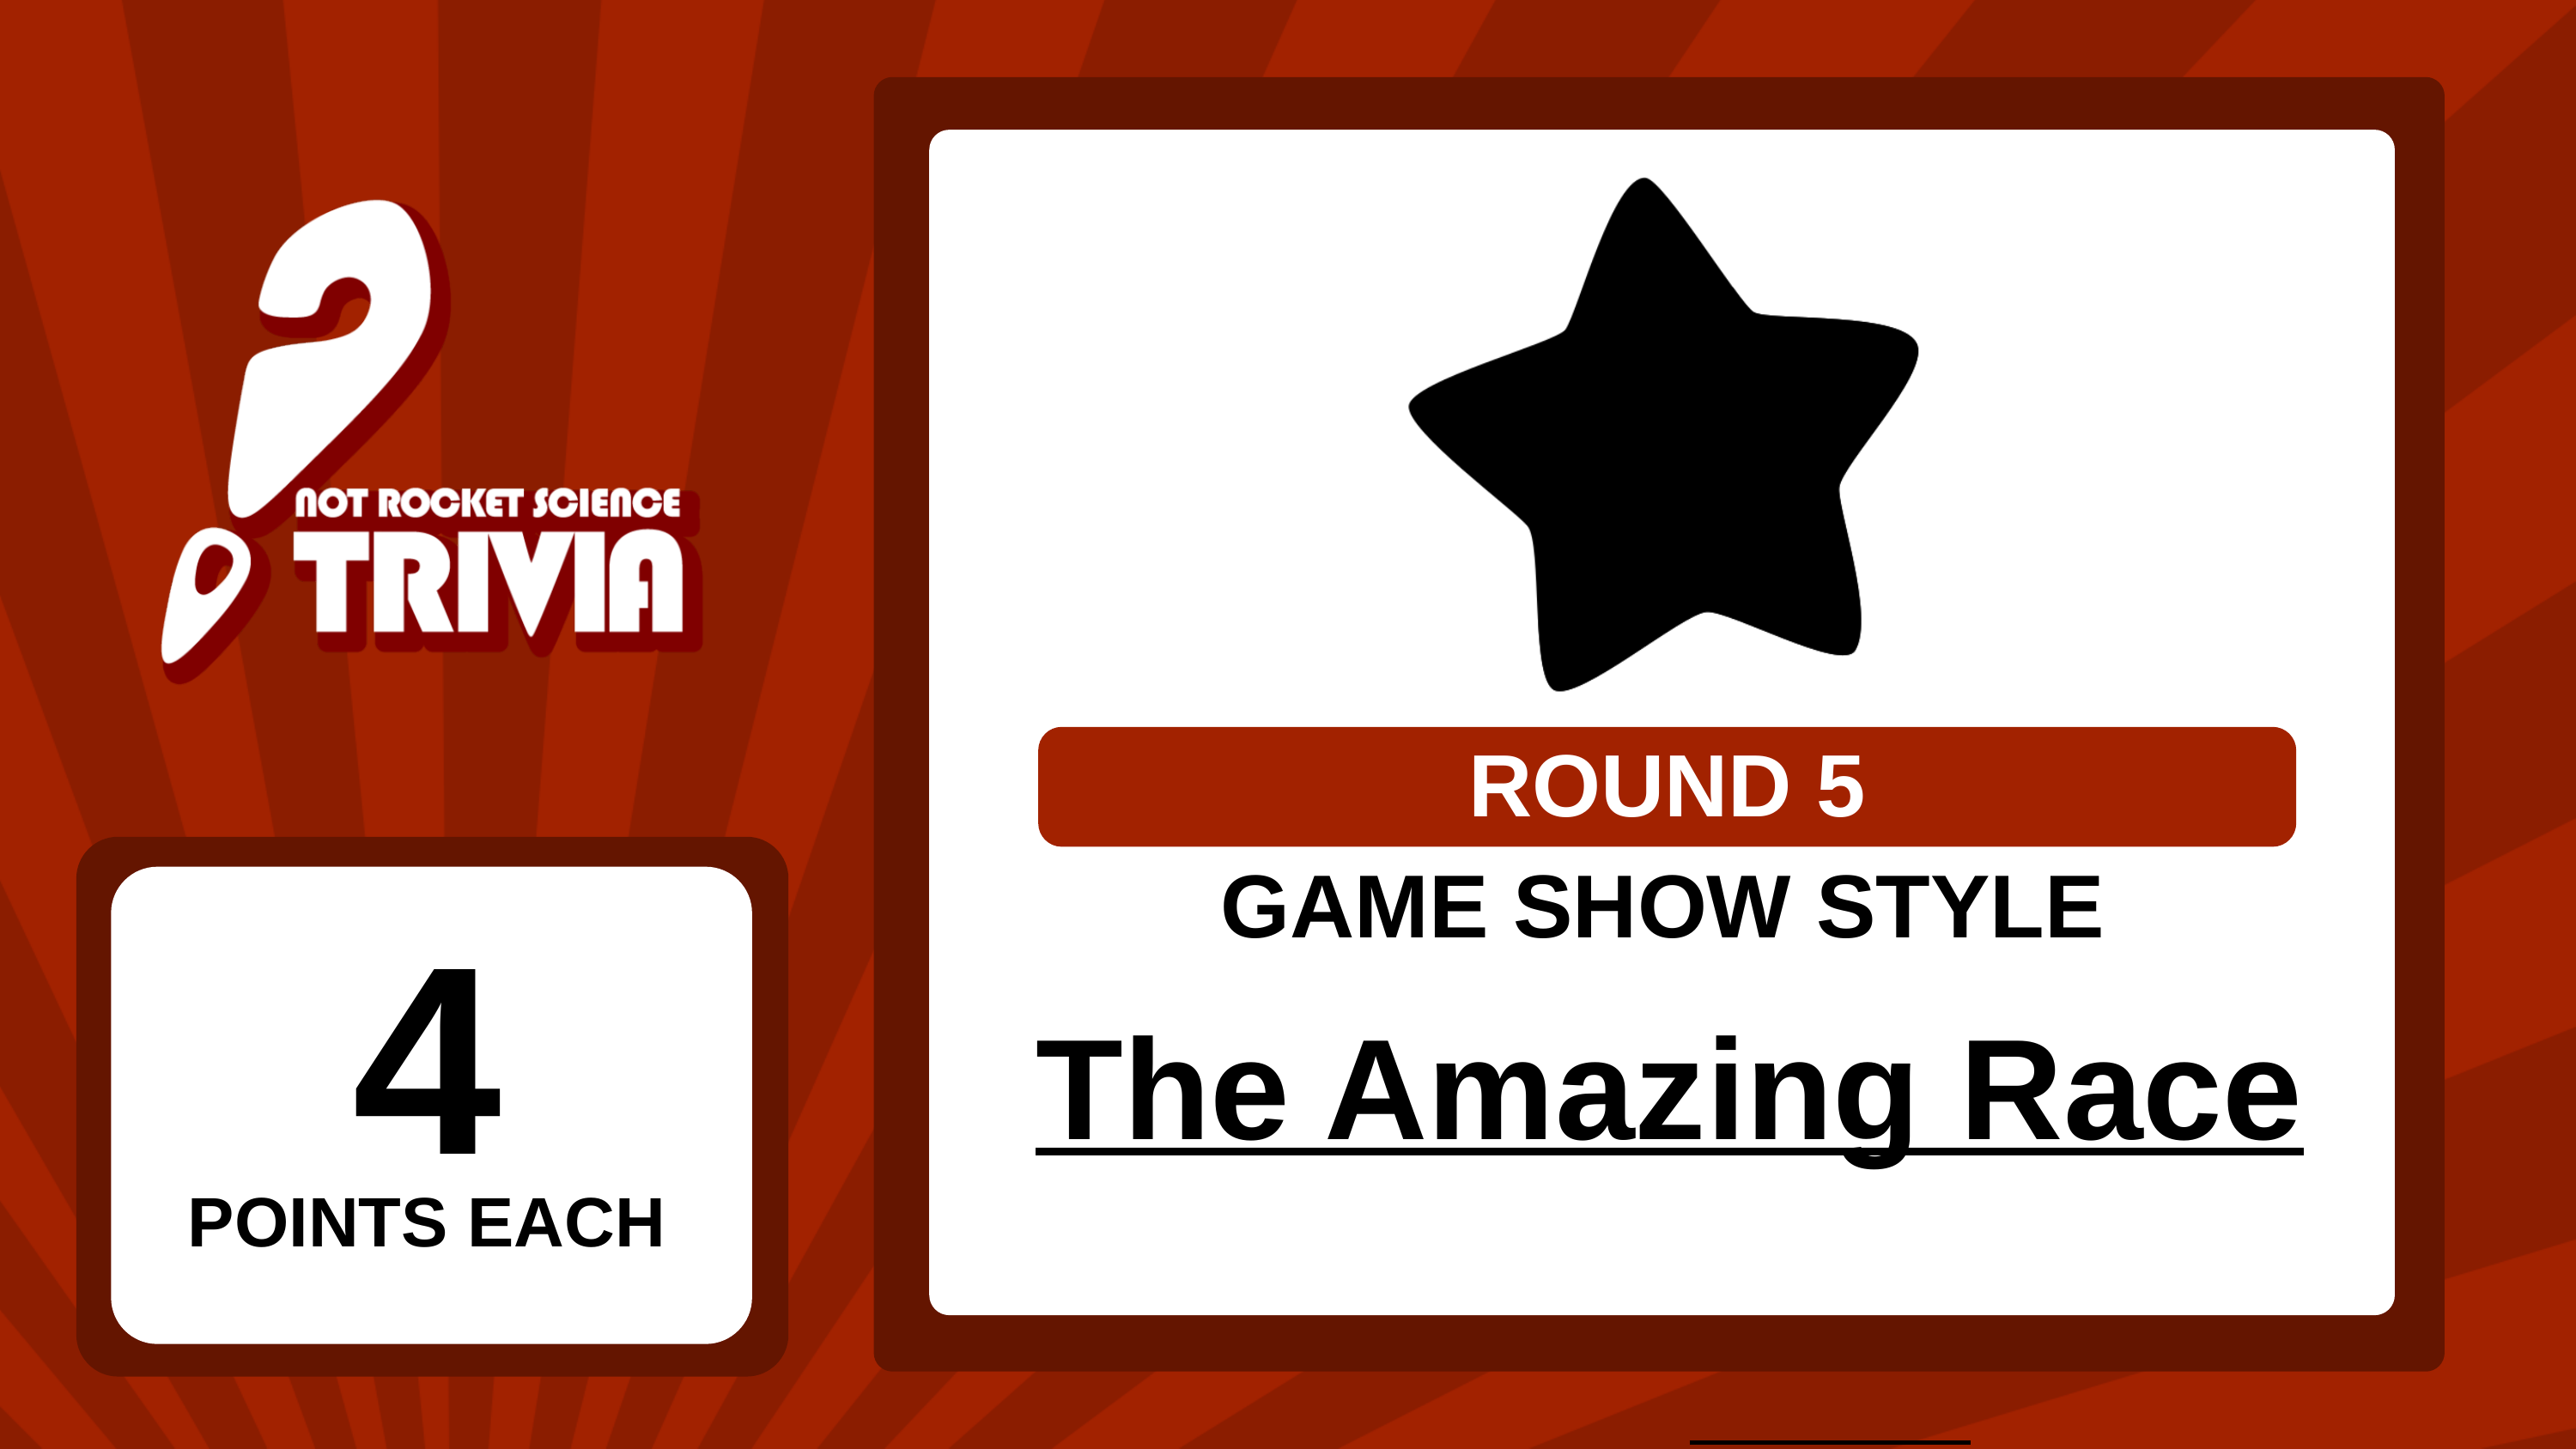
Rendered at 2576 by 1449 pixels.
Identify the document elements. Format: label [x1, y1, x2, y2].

text_box [111, 846, 753, 1344]
picture [0, 0, 2576, 1449]
text_box [1037, 726, 2297, 847]
text_box [76, 815, 789, 1377]
text_box [873, 56, 2445, 1372]
text_box [928, 109, 2396, 1316]
